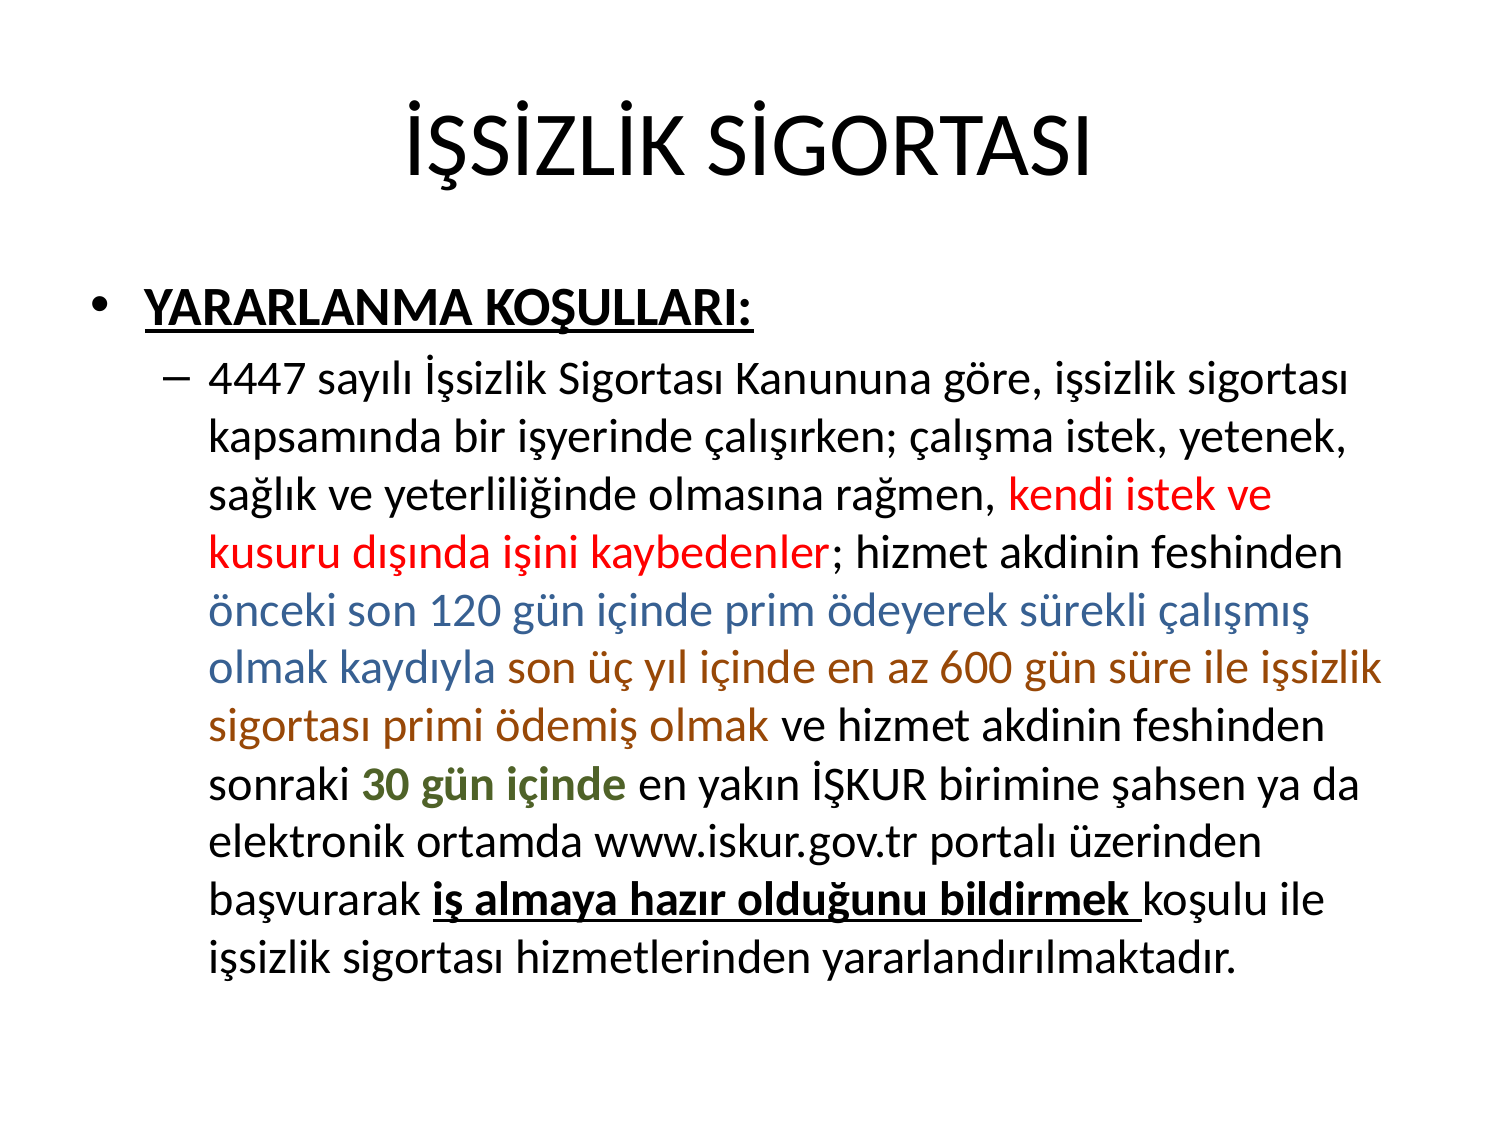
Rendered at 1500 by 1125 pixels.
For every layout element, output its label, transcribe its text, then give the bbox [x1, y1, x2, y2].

list YARARLANMA KOŞULLARI: 4447 sayılı İşsizlik Sigortası Kanununa göre, işsizlik sigortası kapsamında bir işyerinde çalışırken; çalışma istek, yetenek, sağlık ve yeterliliğinde olmasına rağmen, kendi istek ve kusuru dışında işini kaybedenler; hizmet akdinin feshinden önceki son 120 gün içinde prim ödeyerek sürekli çalışmış olmak kaydıyla son üç yıl içinde en az 600 gün süre ile işsizlik sigortası primi ödemiş olmak ve hizmet akdinin feshinden sonraki 30 gün içinde en yakın İŞKUR birimine şahsen ya da elektronik ortamda www.iskur.gov.tr portalı üzerinden başvurarak iş almaya hazır olduğunu bildirmek koşulu ile işsizlik sigortası hizmetlerinden yararlandırılmaktadır. [75, 262, 1425, 1005]
title İŞSİZLİK SİGORTASI [75, 45, 1425, 233]
